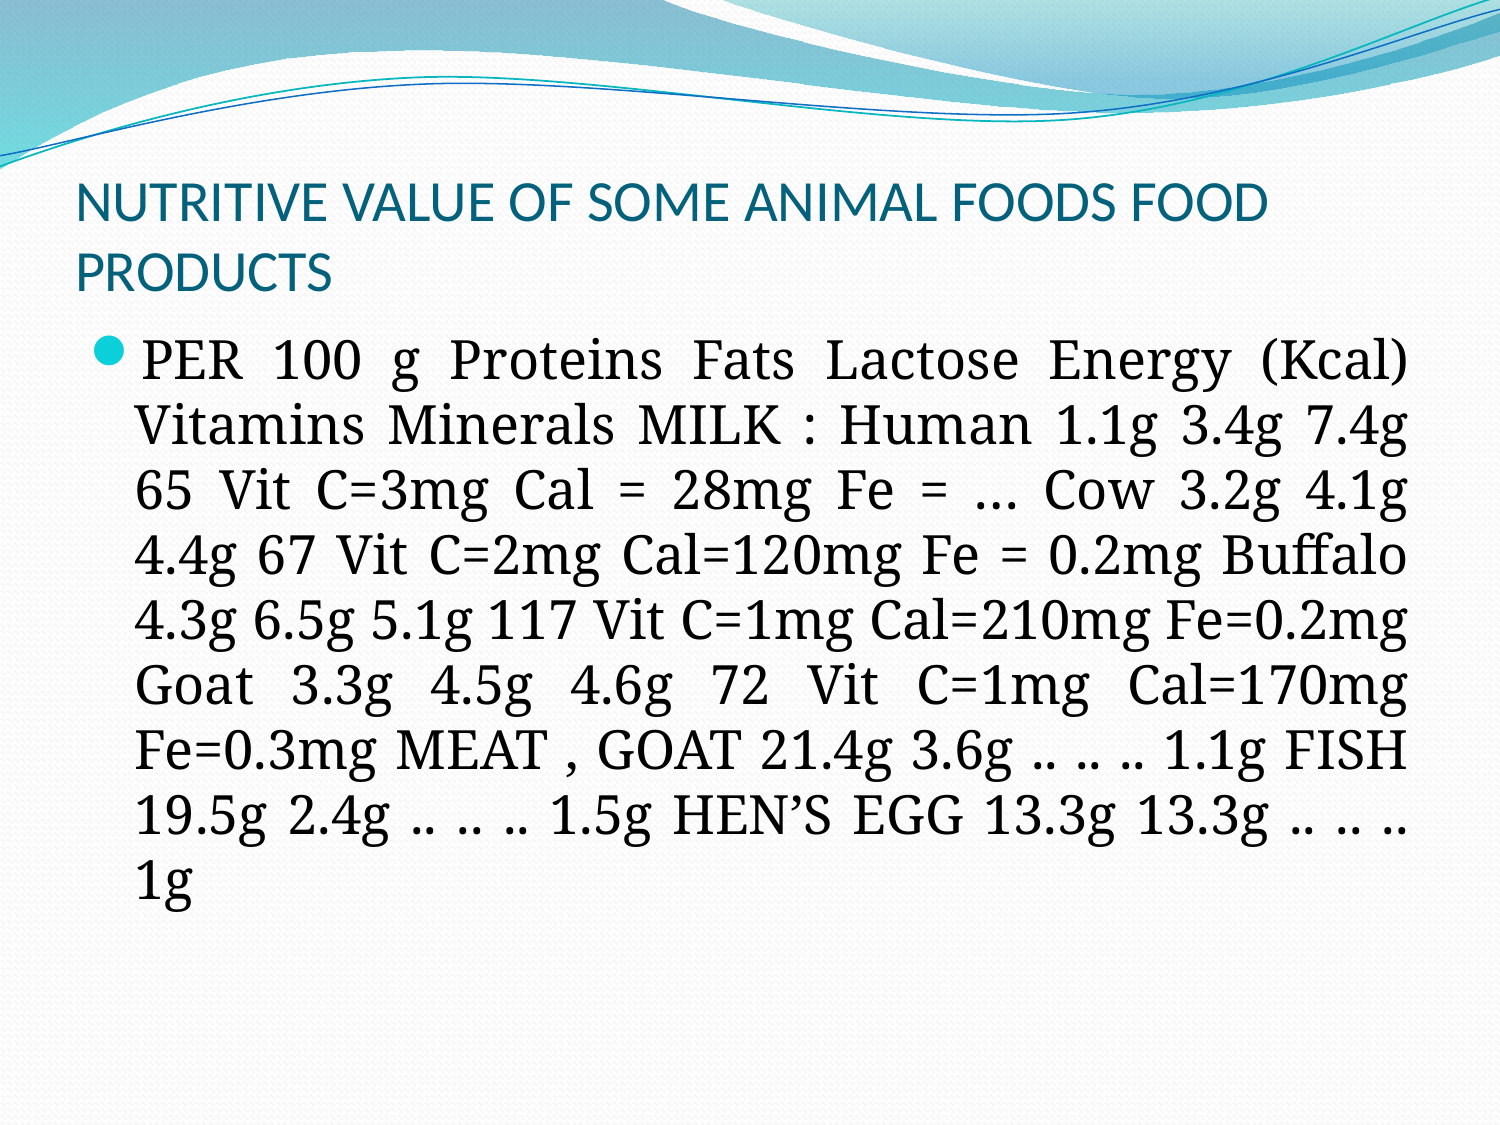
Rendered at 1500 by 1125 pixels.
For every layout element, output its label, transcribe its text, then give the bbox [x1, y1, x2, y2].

list PER 100 g Proteins Fats Lactose Energy (Kcal) Vitamins Minerals MILK : Human 1.1g 3.4g 7.4g 65 Vit C=3mg Cal = 28mg Fe = … Cow 3.2g 4.1g 4.4g 67 Vit C=2mg Cal=120mg Fe = 0.2mg Buffalo 4.3g 6.5g 5.1g 117 Vit C=1mg Cal=210mg Fe=0.2mg Goat 3.3g 4.5g 4.6g 72 Vit C=1mg Cal=170mg Fe=0.3mg MEAT , GOAT 21.4g 3.6g .. .. .. 1.1g FISH 19.5g 2.4g .. .. .. 1.5g HEN’S EGG 13.3g 13.3g .. .. .. 1g [75, 317, 1425, 1038]
title NUTRITIVE VALUE OF SOME ANIMAL FOODS FOOD PRODUCTS [75, 115, 1425, 303]
